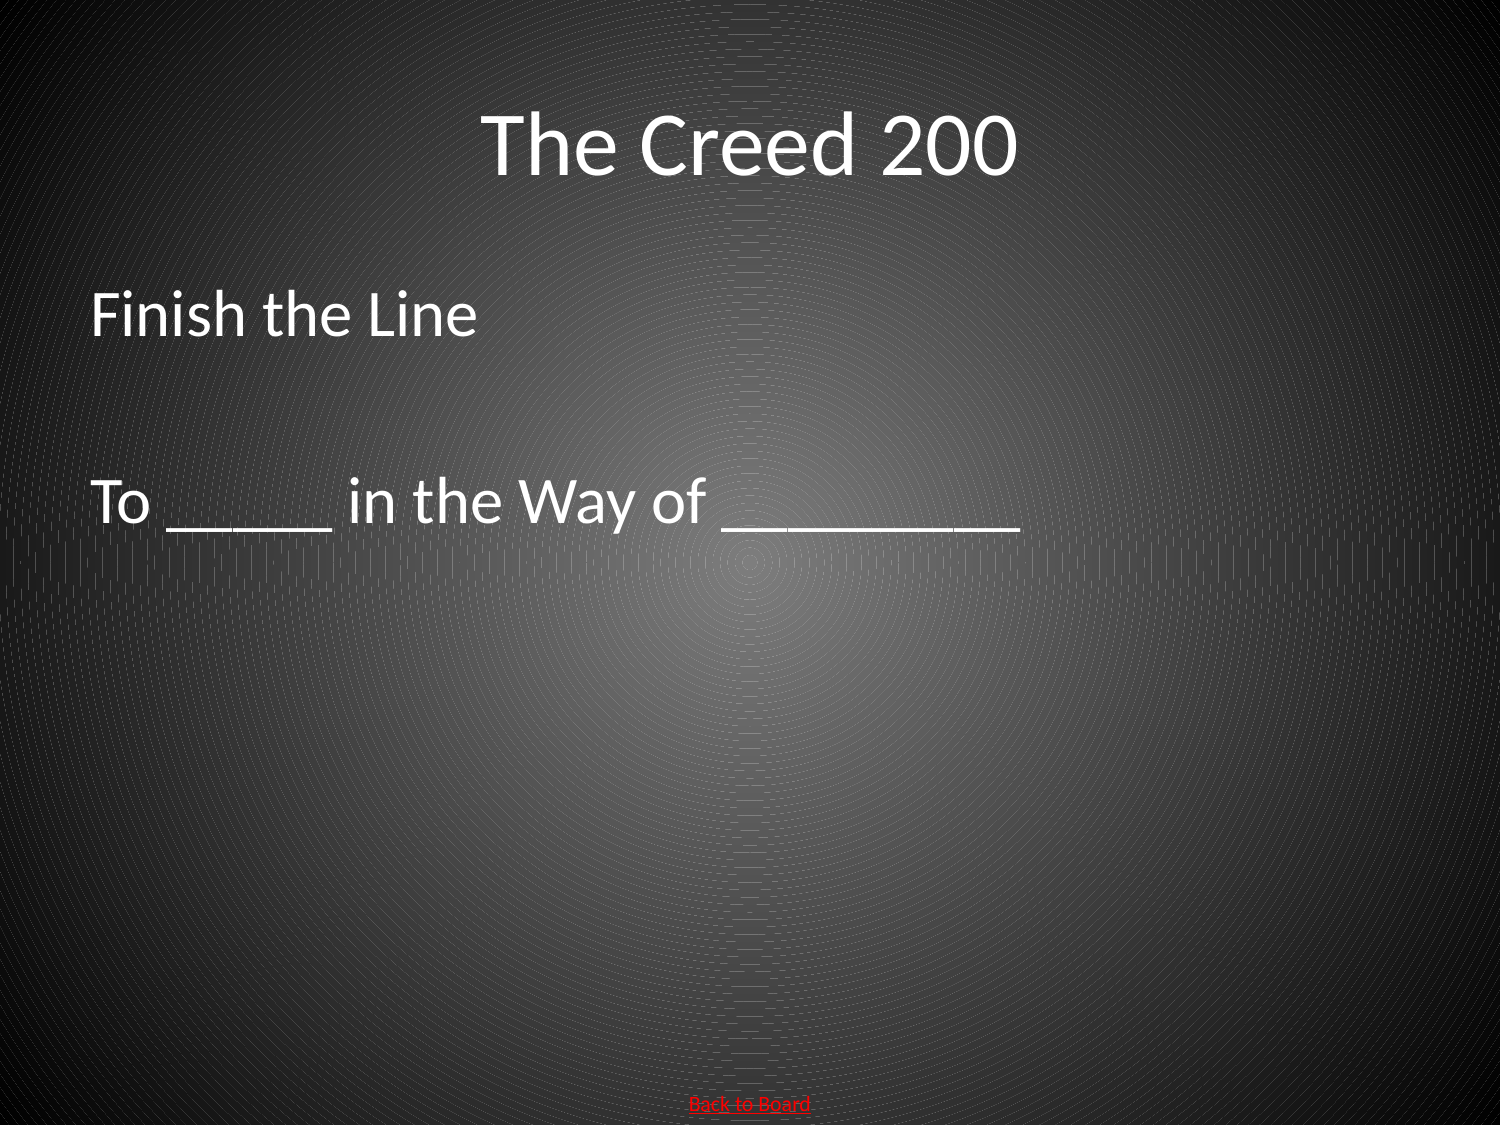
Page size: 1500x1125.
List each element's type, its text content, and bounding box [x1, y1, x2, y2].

title The Creed 200 [75, 45, 1425, 233]
text_box Back to Board [667, 1082, 833, 1123]
list Finish the Line To _____ in the Way of _________ [75, 262, 1425, 838]
